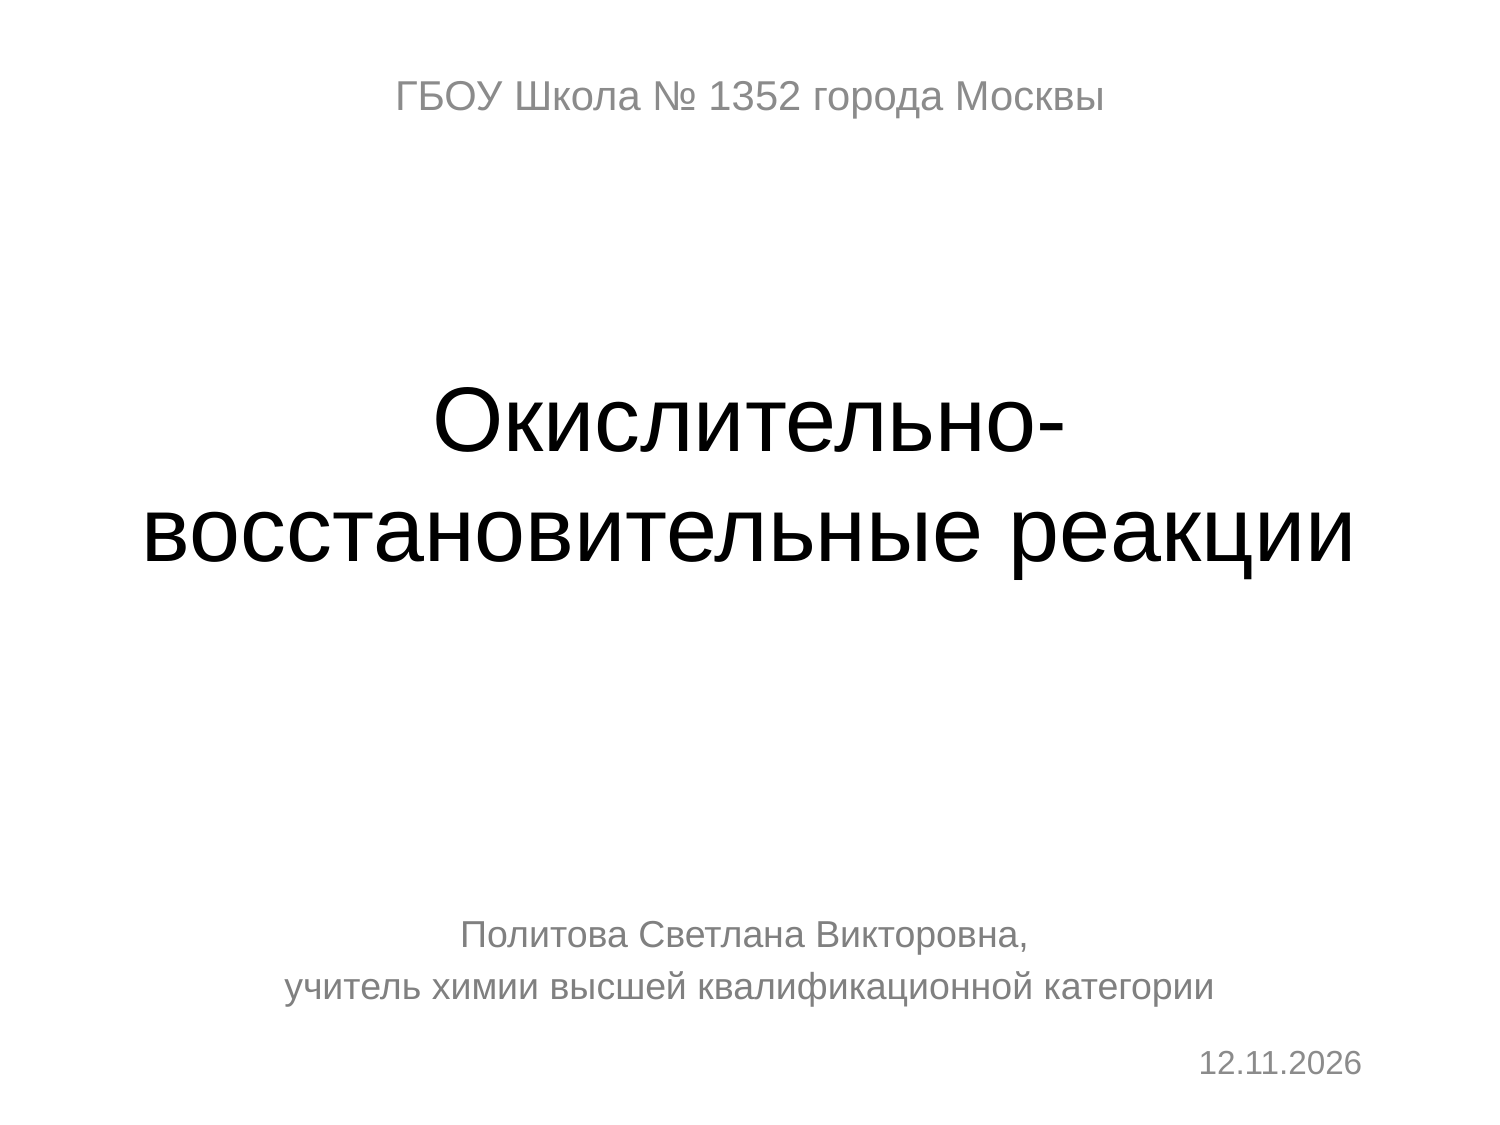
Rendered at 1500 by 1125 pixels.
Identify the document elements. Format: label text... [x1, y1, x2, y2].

text_box Политова Светлана Викторовна, учитель химии высшей квалификационной категории [224, 902, 1275, 1054]
title Окислительно-восстановительные реакции [112, 349, 1388, 591]
footer ГБОУ Школа № 1352 города Москвы [326, 35, 1174, 154]
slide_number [1183, 1031, 1454, 1092]
